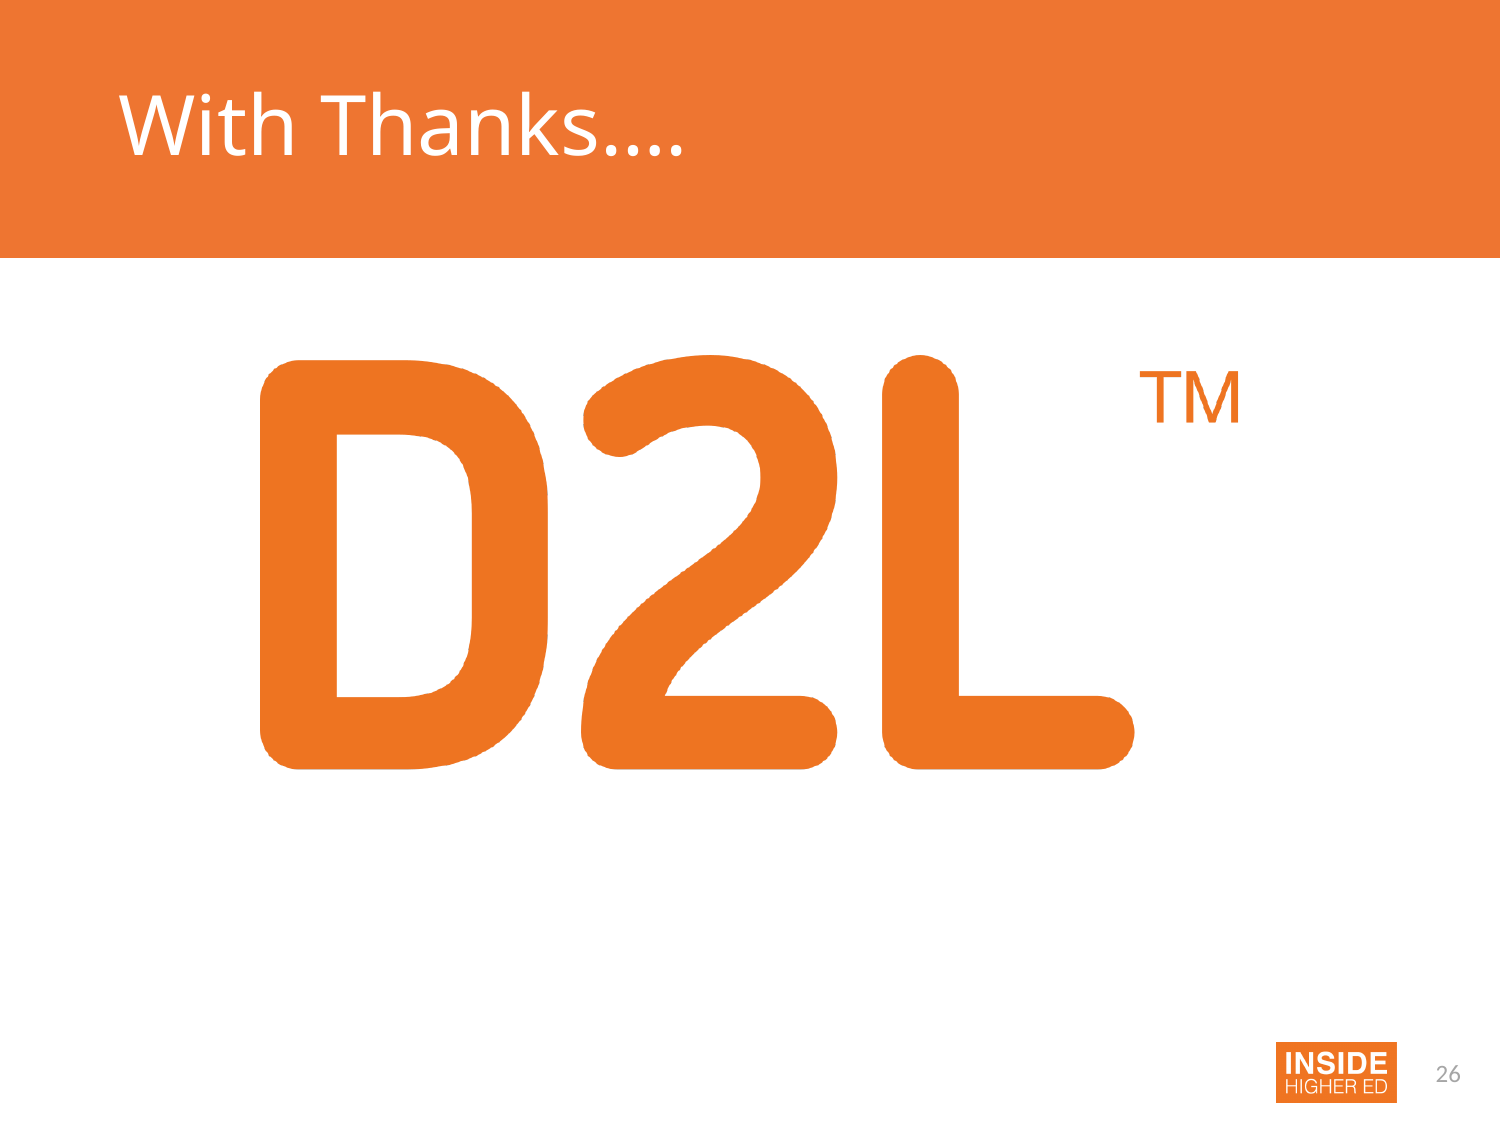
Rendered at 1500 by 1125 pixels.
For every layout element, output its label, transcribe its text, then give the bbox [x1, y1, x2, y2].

picture [1276, 1042, 1397, 1103]
picture [260, 355, 1239, 770]
title With Thanks…. [103, 0, 1397, 256]
